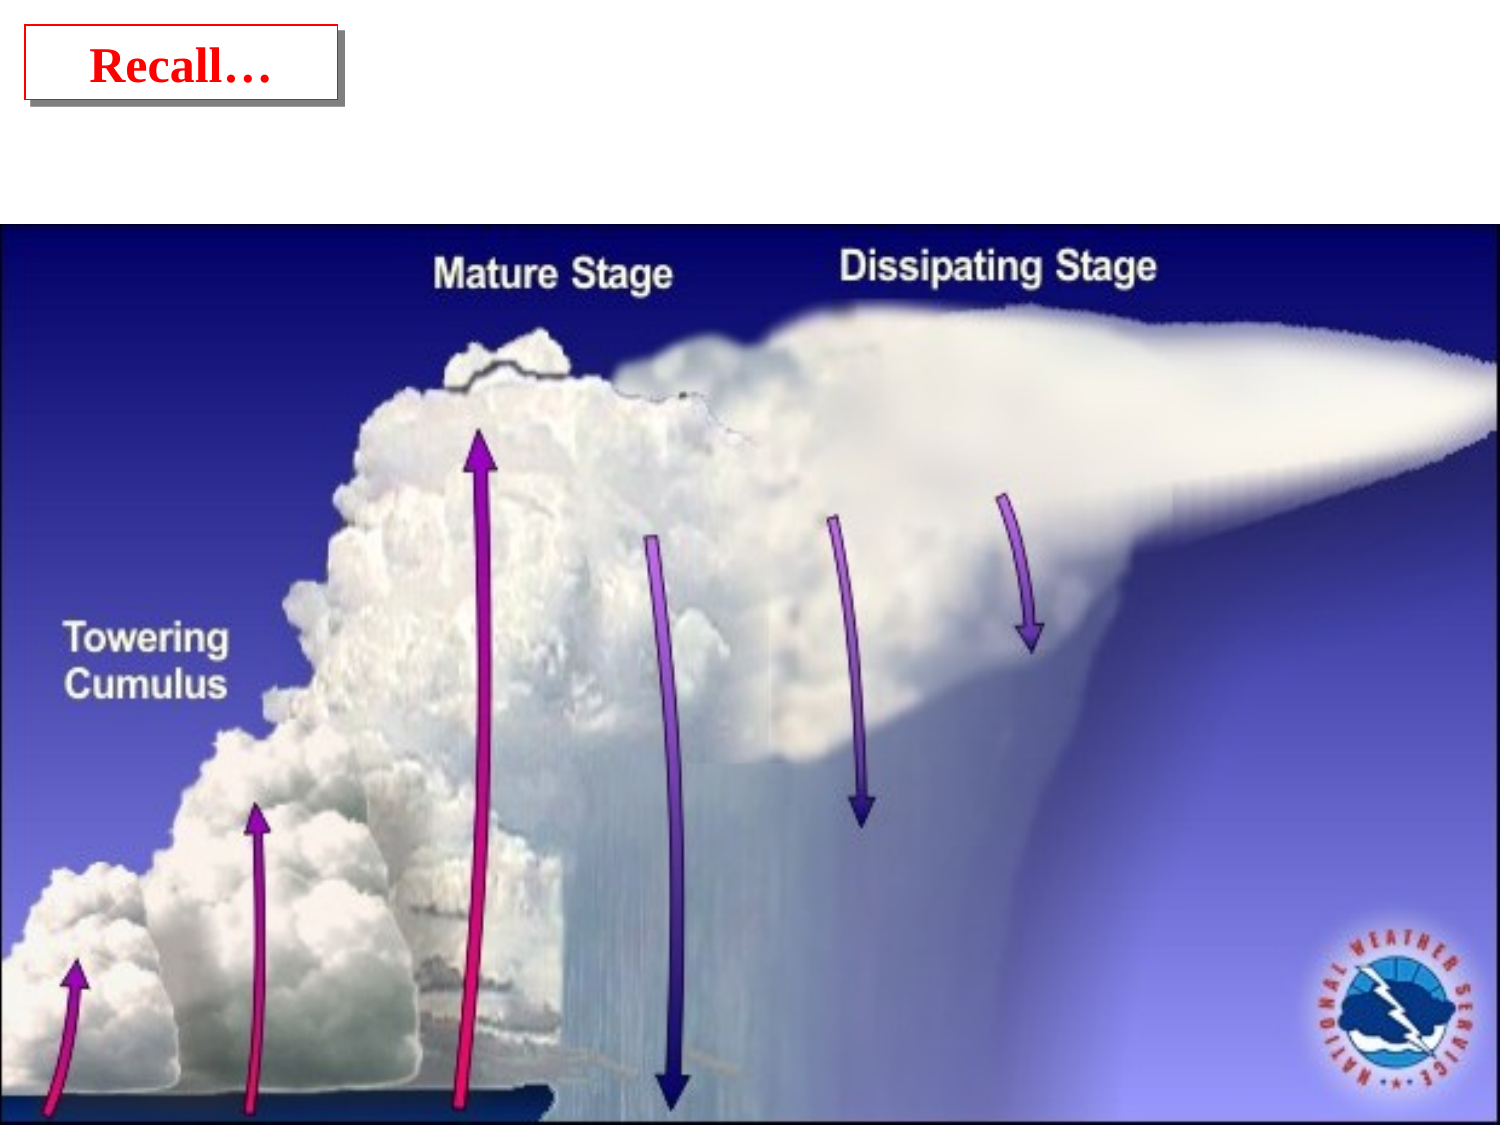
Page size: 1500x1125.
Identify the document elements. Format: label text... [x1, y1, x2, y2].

picture [0, 224, 1500, 1125]
text_box Recall… [24, 24, 338, 100]
